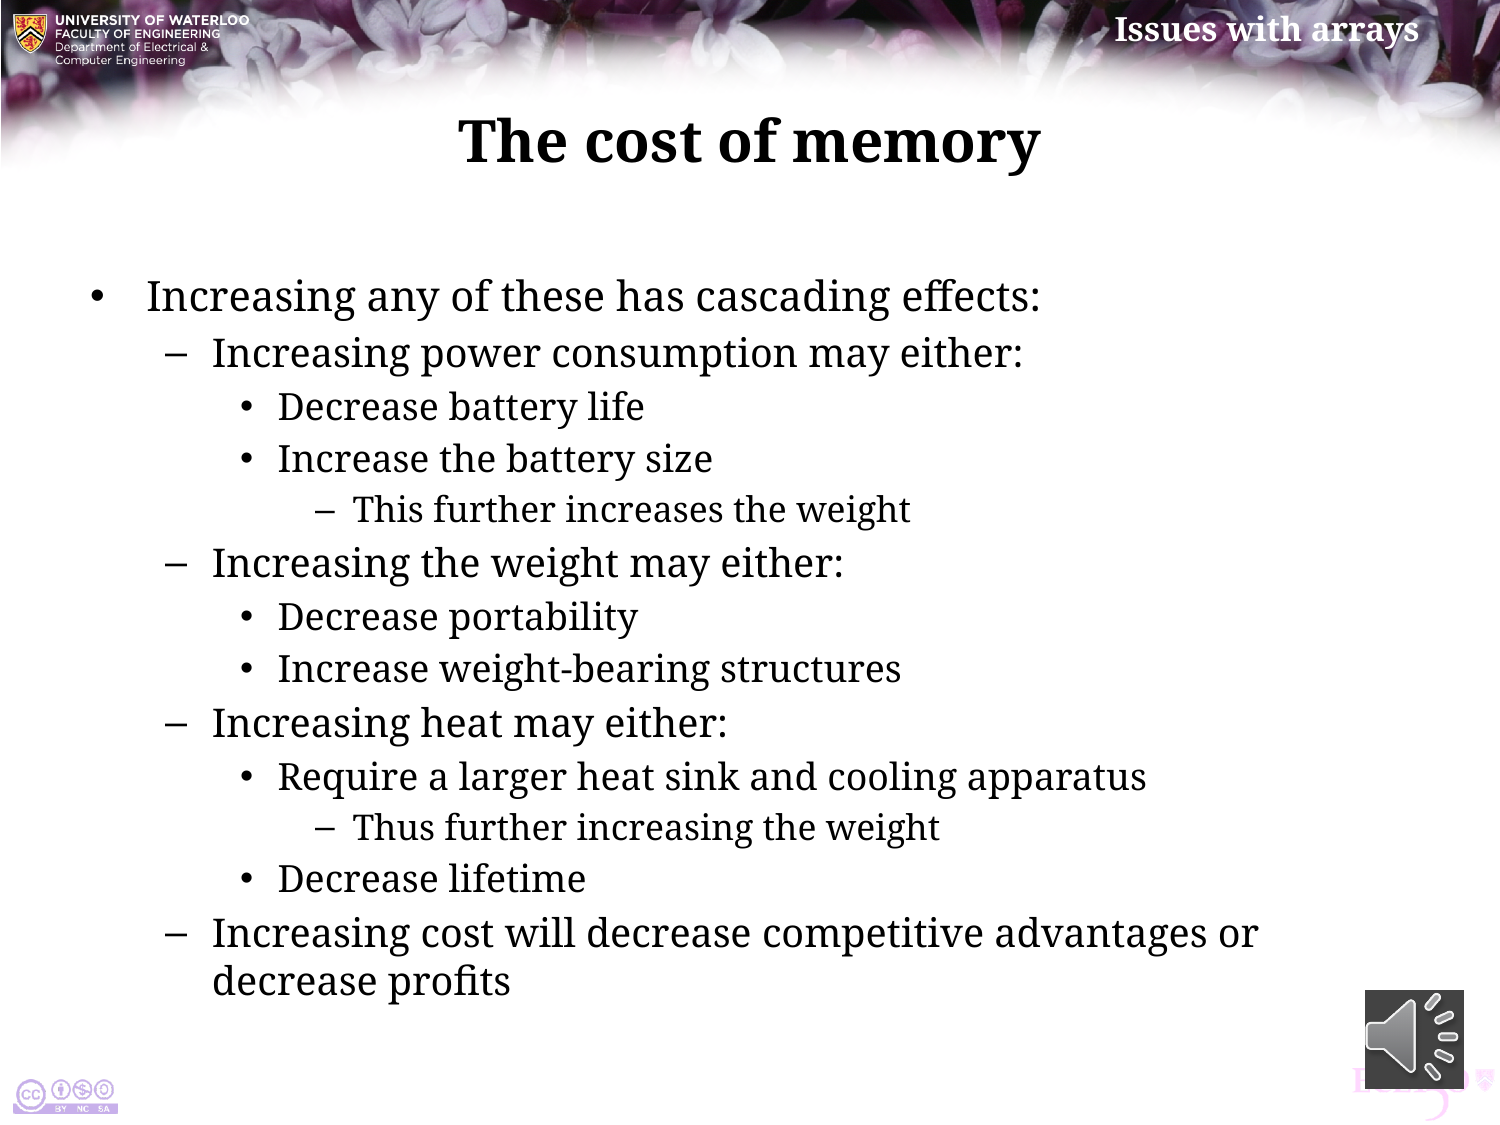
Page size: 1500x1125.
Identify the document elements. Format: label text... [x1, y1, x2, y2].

list Increasing any of these has cascading effects: Increasing power consumption may either: Decrease battery life Increase the battery size This further increases the weight Increasing the weight may either: Decrease portability Increase weight-bearing structures Increasing heat may either: Require a larger heat sink and cooling apparatus Thus further increasing the weight Decrease lifetime Increasing cost will decrease competitive advantages or decrease profits [74, 262, 1426, 1006]
title The cost of memory [74, 44, 1426, 233]
picture [0, 0, 1500, 1125]
